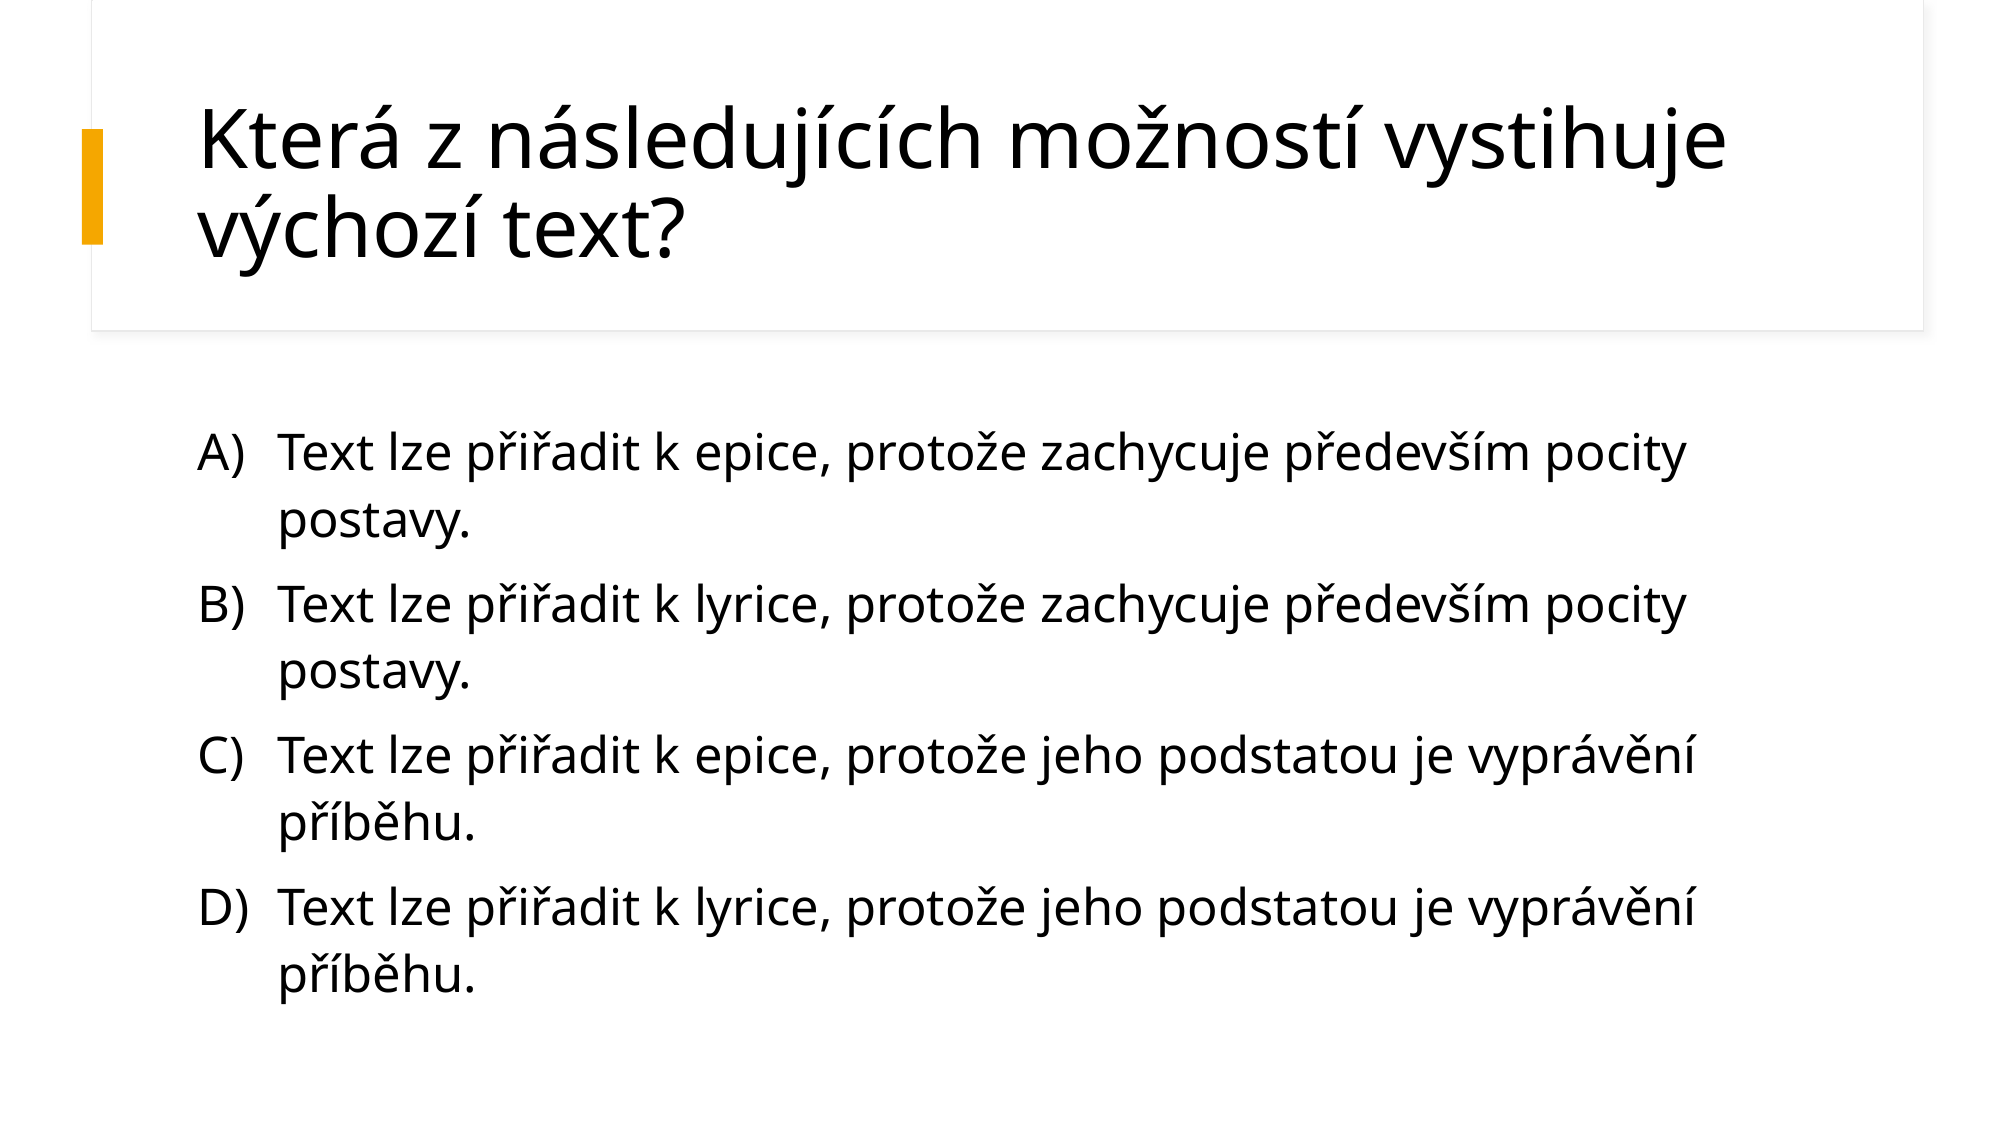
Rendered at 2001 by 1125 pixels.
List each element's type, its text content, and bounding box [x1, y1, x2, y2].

title Která z následujících možností vystihuje výchozí text? [183, 90, 1851, 284]
list Text lze přiřadit k epice, protože zachycuje především pocity postavy. Text lze přiřadit k lyrice, protože zachycuje především pocity postavy. Text lze přiřadit k epice, protože jeho podstatou je vyprávění příběhu. Text lze přiřadit k lyrice, protože jeho podstatou je vyprávění příběhu. [183, 406, 1851, 1013]
